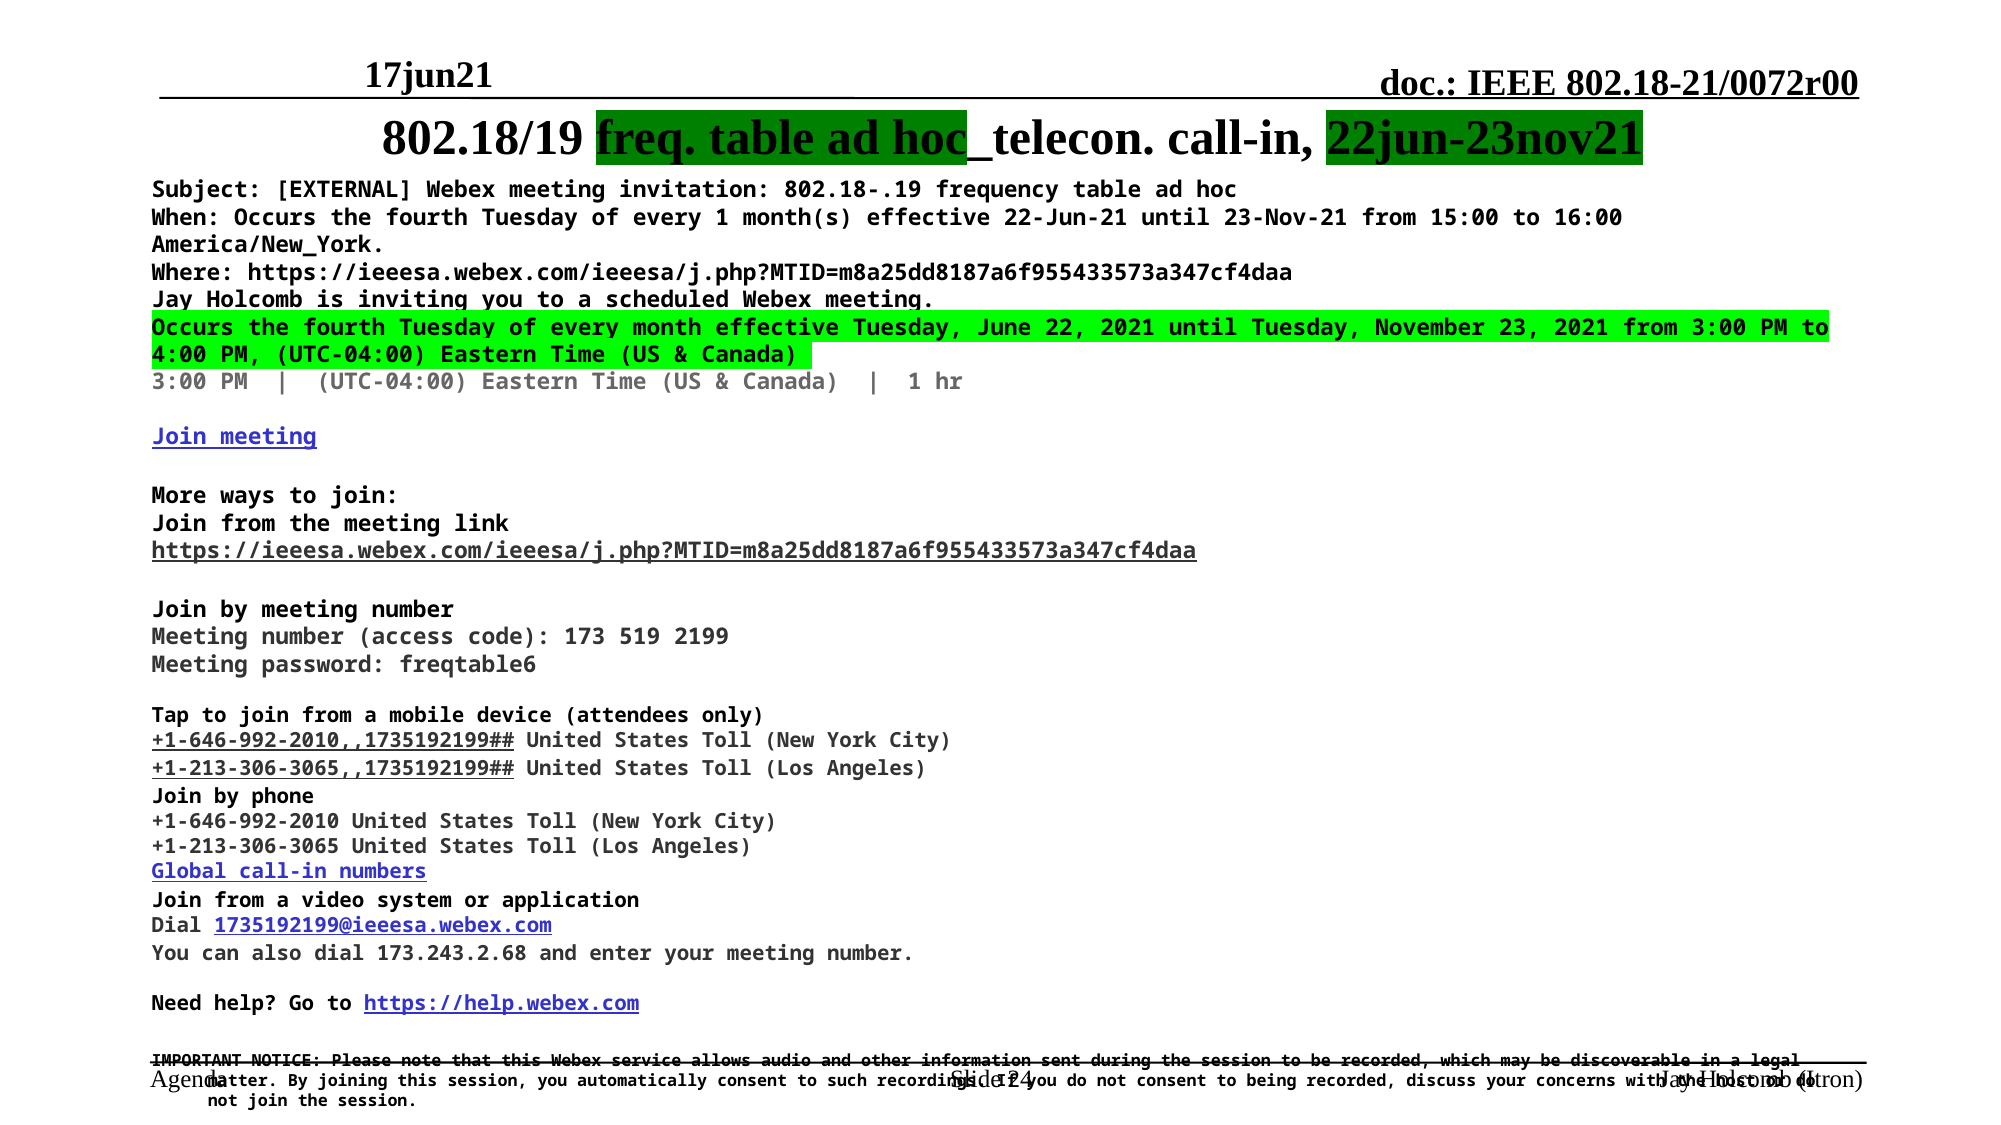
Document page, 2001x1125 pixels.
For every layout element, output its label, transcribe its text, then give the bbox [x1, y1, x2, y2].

slide_number Slide 24 [916, 1068, 1067, 1123]
text_box 802.18/19 freq. table ad hoc_telecon. call-in, 22jun-23nov21 [362, 96, 1663, 188]
text_box Subject: [EXTERNAL] Webex meeting invitation: 802.18-.19 frequency table ad hoc When: Occurs the fourth Tuesday of every 1 month(s) effective 22-Jun-21 until 23-Nov-21 from 15:00 to 16:00 America/New_York. Where: https://ieeesa.webex.com/ieeesa/j.php?MTID=m8a25dd8187a6f955433573a347cf4daa Jay Holcomb is inviting you to a scheduled Webex meeting. Occurs the fourth Tuesday of every month effective Tuesday, June 22, 2021 until Tuesday, November 23, 2021 from 3:00 PM to 4:00 PM, (UTC-04:00) Eastern Time (US & Canada) 3:00 PM | (UTC-04:00) Eastern Time (US & Canada) | 1 hr Join meeting More ways to join: Join from the meeting link https://ieeesa.webex.com/ieeesa/j.php?MTID=m8a25dd8187a6f955433573a347cf4daa Join by meeting number Meeting number (access code): 173 519 2199 Meeting password: freqtable6 Tap to join from a mobile device (attendees only) +1-646-992-2010,,1735192199## United States Toll (New York City) +1-213-306-3065,,1735192199## United States Toll (Los Angeles) Join by phone +1-646-992-2010 United States Toll (New York City) +1-213-306-3065 United States Toll (Los Angeles) Global call-in numbers Join from a video system or application Dial 1735192199@ieeesa.webex.com You can also dial 173.243.2.68 and enter your meeting number. Need help? Go to https://help.webex.com IMPORTANT NOTICE: Please note that this Webex service allows audio and other information sent during the session to be recorded, which may be discoverable in a legal matter. By joining this session, you automatically consent to such recordings. If you do not consent to being recorded, discuss your concerns with the host or do not join the session. [136, 167, 1864, 1068]
footer Jay Holcomb (Itron) [1166, 1068, 1864, 1093]
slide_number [364, 49, 728, 95]
